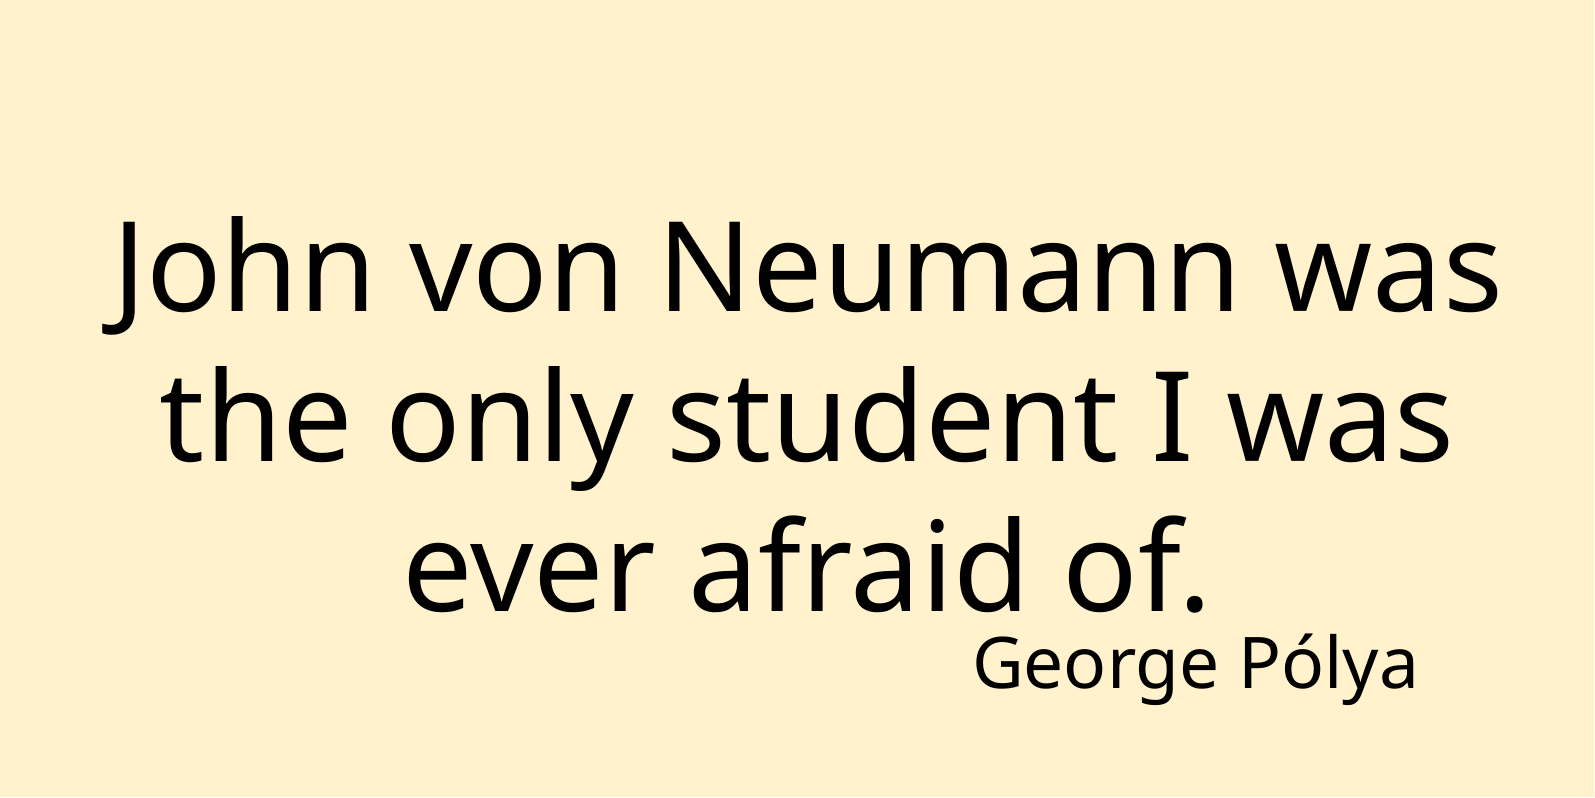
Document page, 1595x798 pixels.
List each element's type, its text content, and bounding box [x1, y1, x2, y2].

text_box John von Neumann was the only student I was ever afraid of. [93, 178, 1523, 644]
text_box George Pólya [957, 609, 1584, 710]
